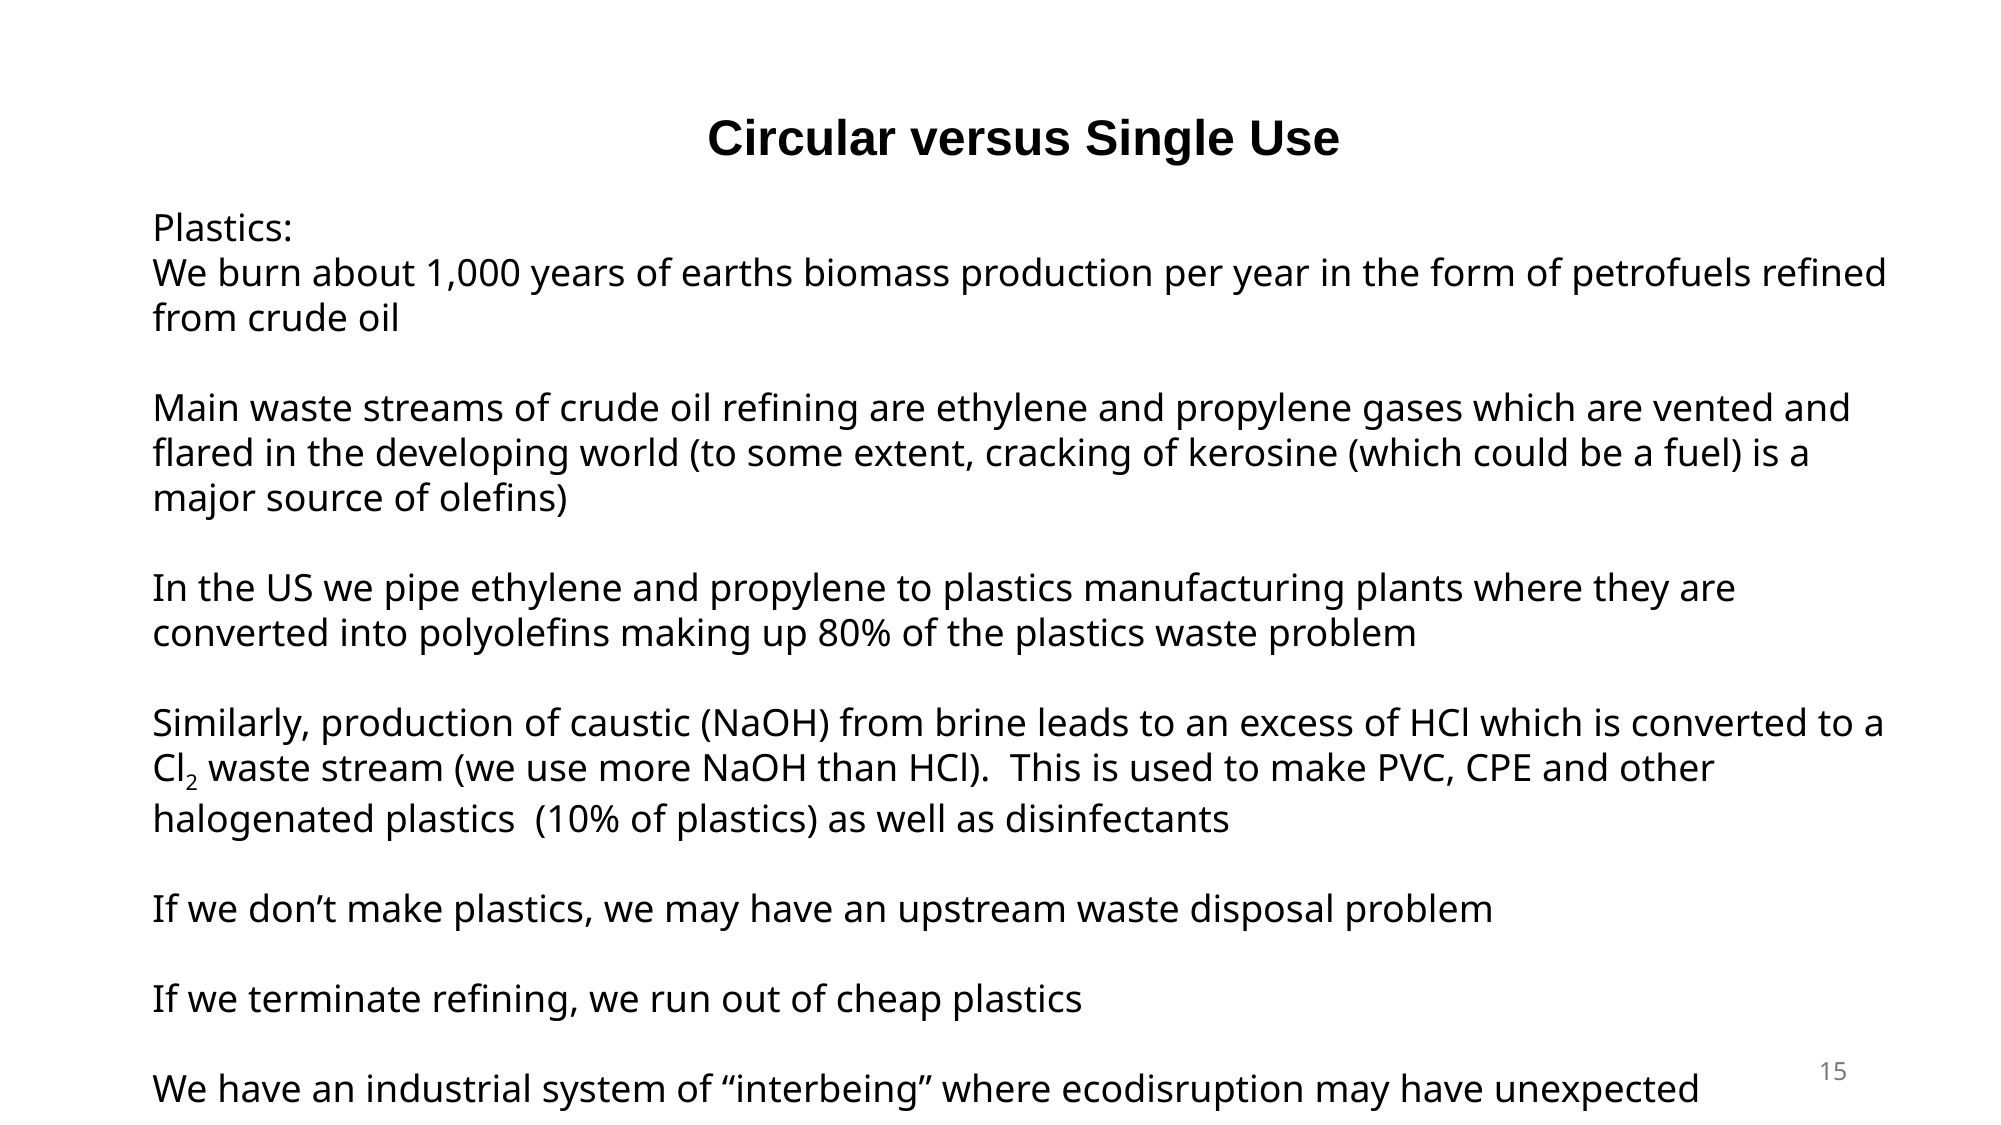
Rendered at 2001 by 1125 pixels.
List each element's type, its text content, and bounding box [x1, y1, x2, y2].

text_box Circular versus Single Use [692, 98, 1356, 173]
slide_number 15 [1412, 1042, 1863, 1103]
text_box Plastics: We burn about 1,000 years of earths biomass production per year in the form of petrofuels refined from crude oil Main waste streams of crude oil refining are ethylene and propylene gases which are vented and flared in the developing world (to some extent, cracking of kerosine (which could be a fuel) is a major source of olefins) In the US we pipe ethylene and propylene to plastics manufacturing plants where they are converted into polyolefins making up 80% of the plastics waste problem Similarly, production of caustic (NaOH) from brine leads to an excess of HCl which is converted to a Cl2 waste stream (we use more NaOH than HCl). This is used to make PVC, CPE and other halogenated plastics (10% of plastics) as well as disinfectants If we don’t make plastics, we may have an upstream waste disposal problem If we terminate refining, we run out of cheap plastics We have an industrial system of “interbeing” where ecodisruption may have unexpected consequences [137, 196, 1935, 1125]
